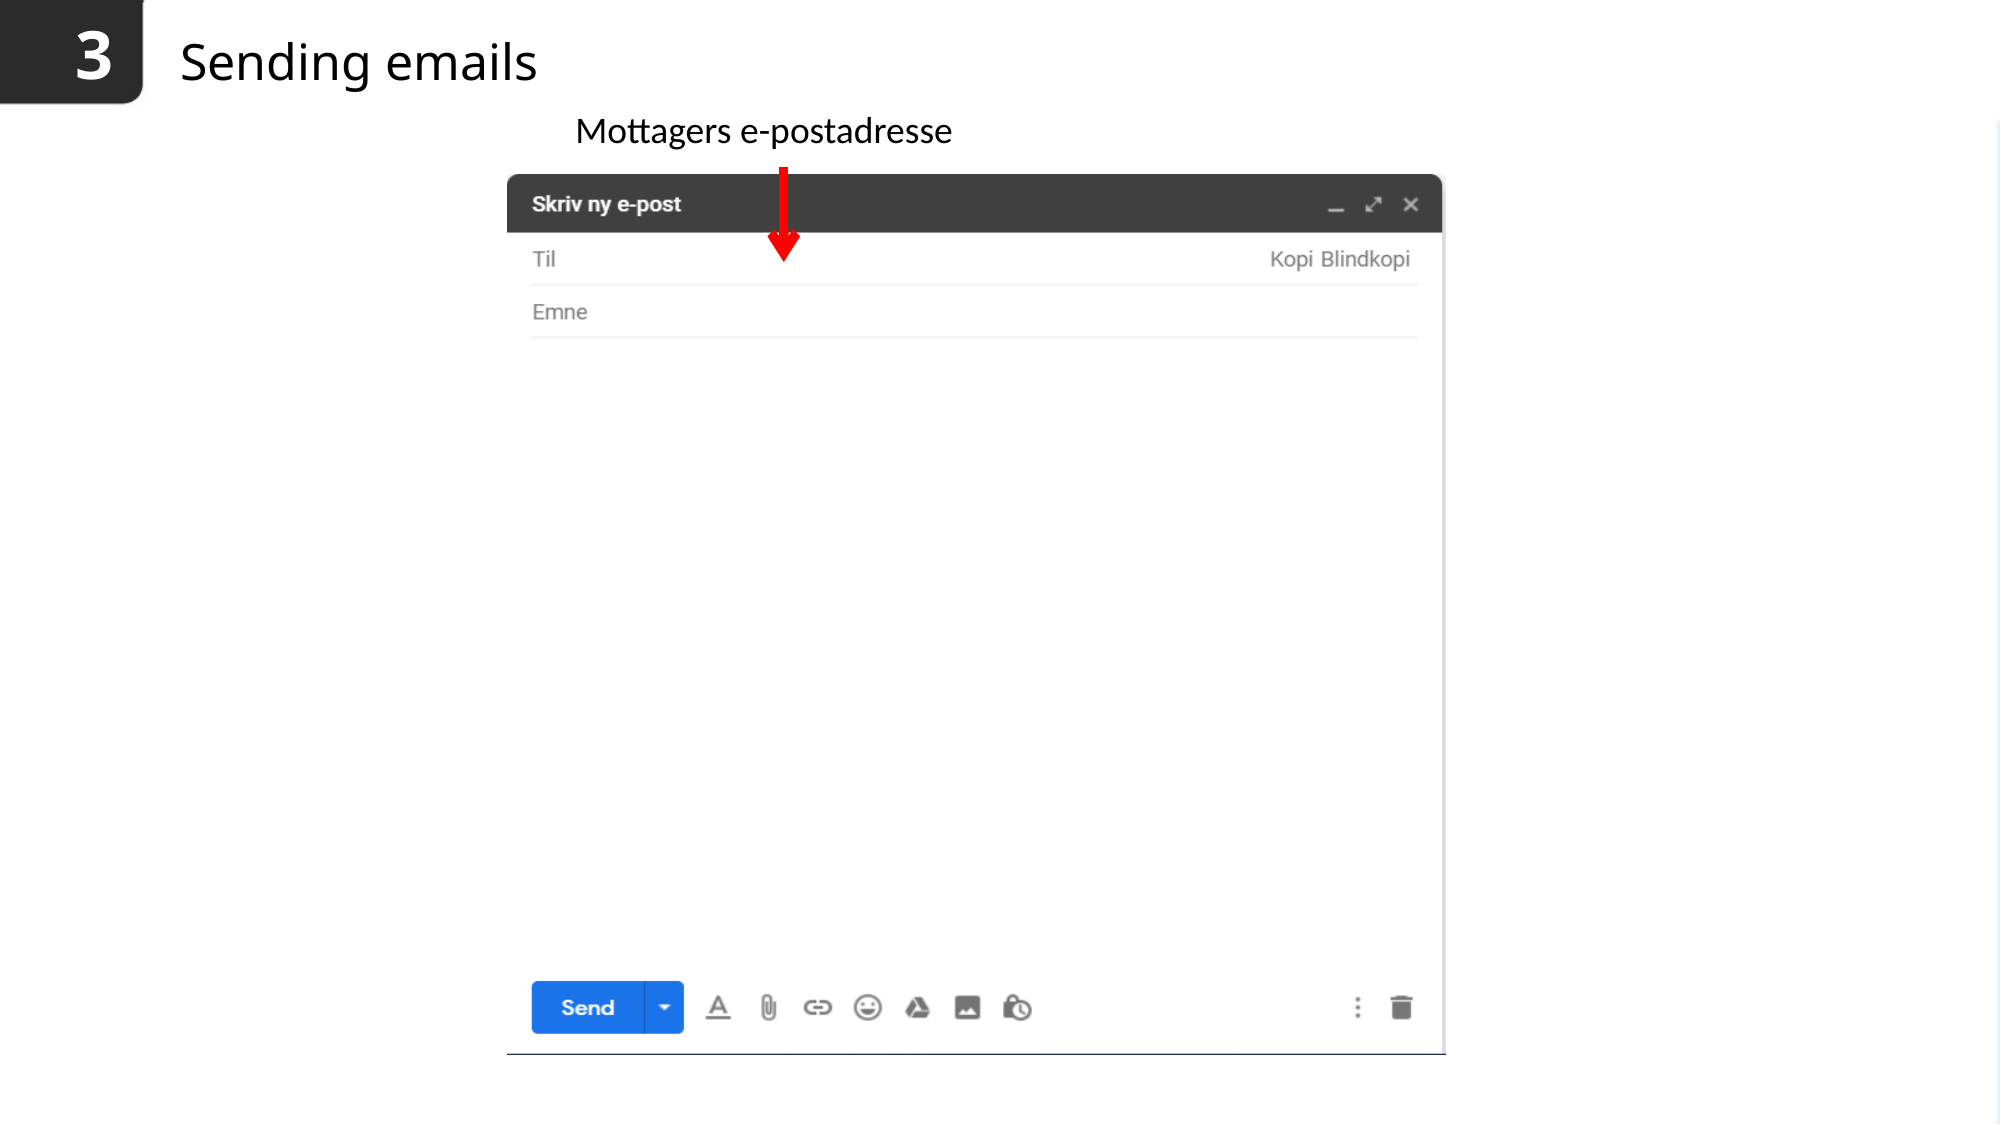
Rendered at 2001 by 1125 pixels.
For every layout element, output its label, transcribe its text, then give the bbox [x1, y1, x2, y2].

title Sending emails [188, 34, 1864, 95]
text_box 3 [60, 20, 188, 95]
picture [0, 0, 2000, 1124]
text_box Mottagers e-postadresse [560, 99, 1587, 159]
